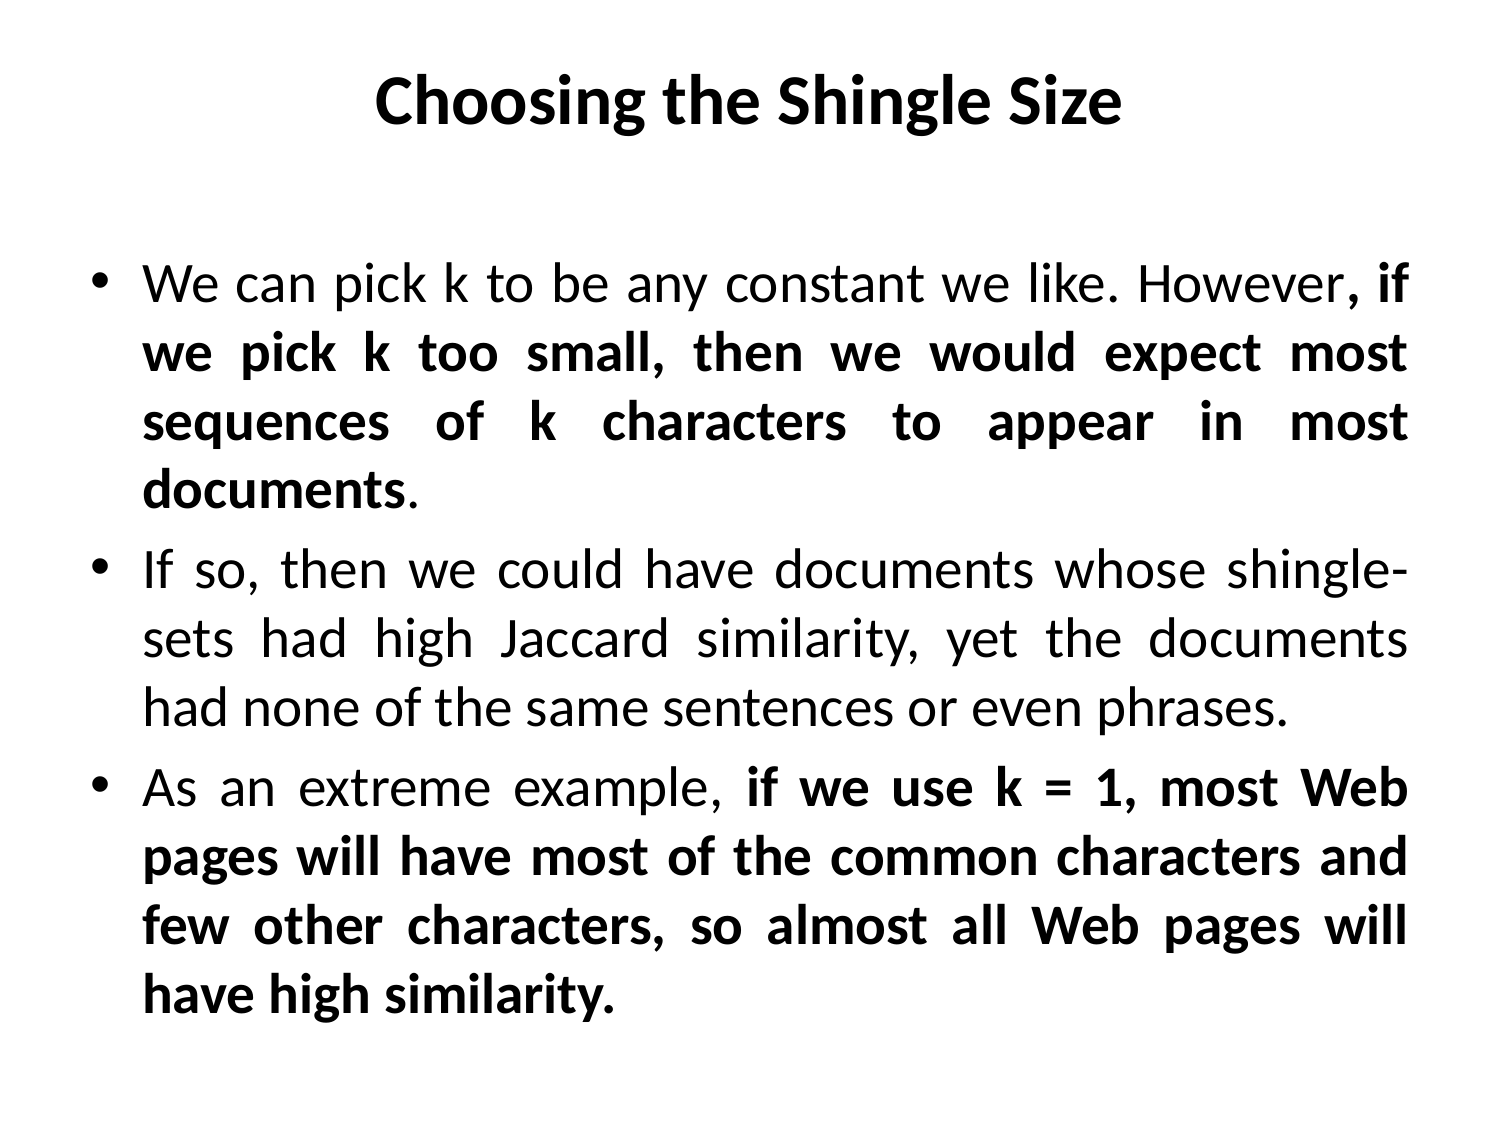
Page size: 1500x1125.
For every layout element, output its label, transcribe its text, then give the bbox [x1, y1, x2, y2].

list We can pick k to be any constant we like. However, if we pick k too small, then we would expect most sequences of k characters to appear in most documents. If so, then we could have documents whose shingle-sets had high Jaccard similarity, yet the documents had none of the same sentences or even phrases. As an extreme example, if we use k = 1, most Web pages will have most of the common characters and few other characters, so almost all Web pages will have high similarity. [75, 237, 1425, 1043]
title Choosing the Shingle Size [75, 45, 1425, 233]
